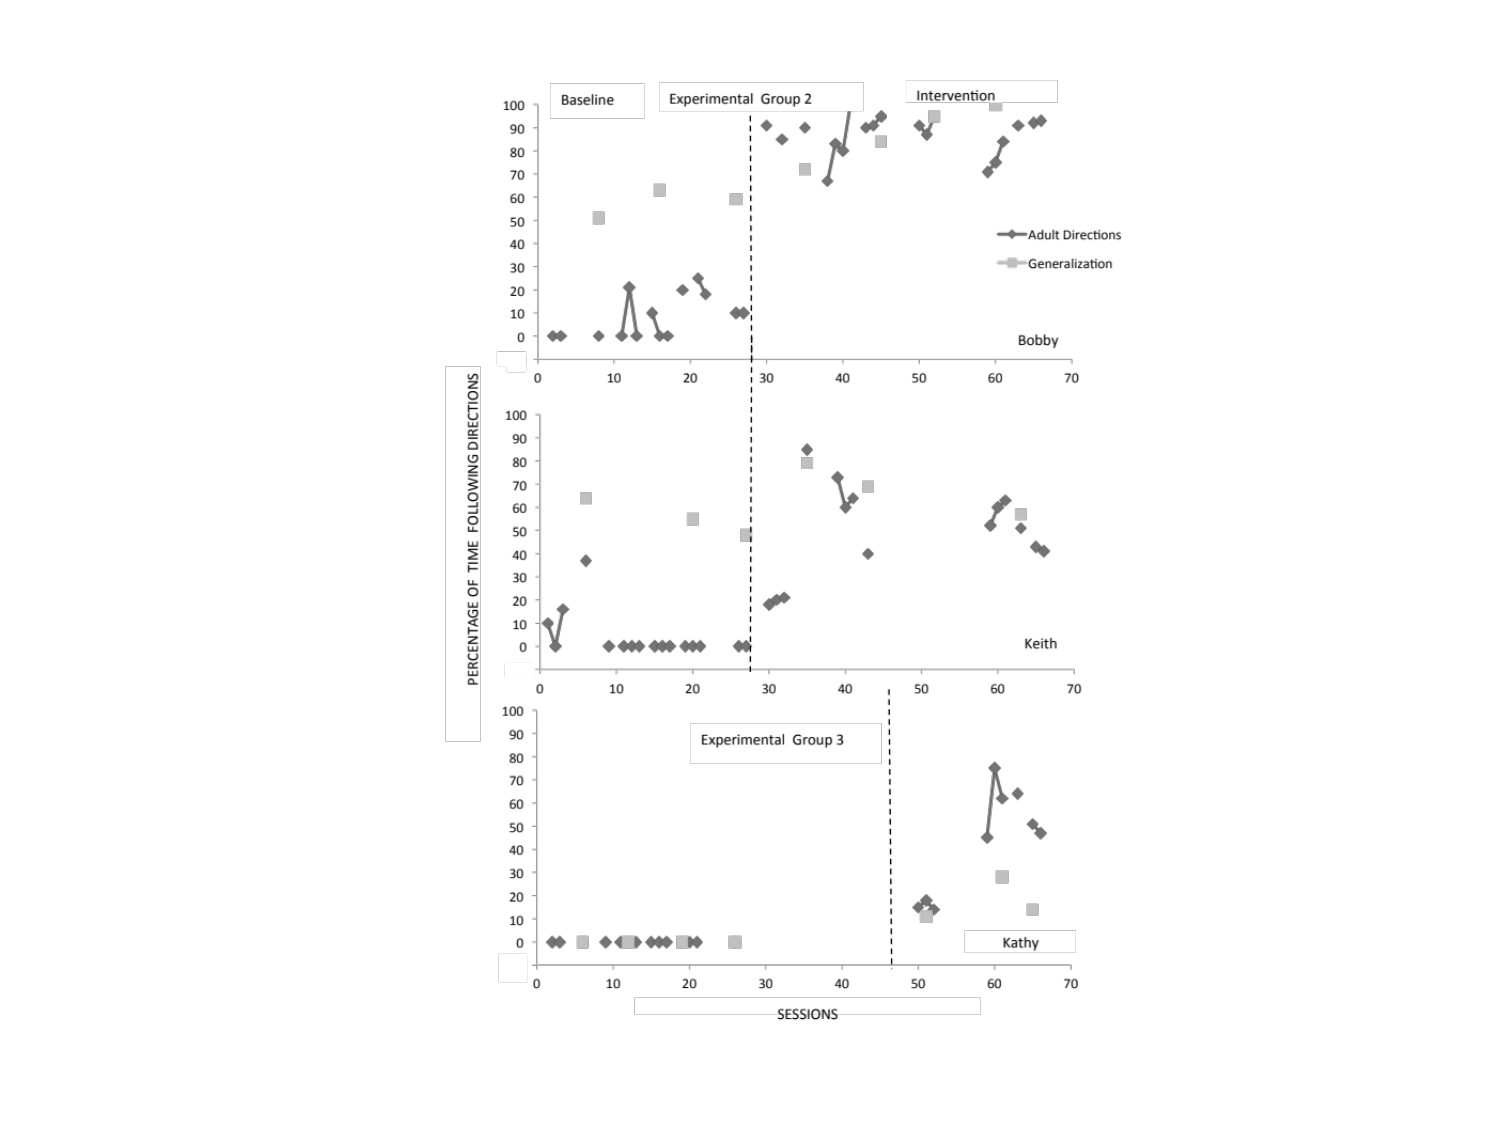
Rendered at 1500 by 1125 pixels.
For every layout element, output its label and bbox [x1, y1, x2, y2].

picture [314, 0, 1185, 1125]
